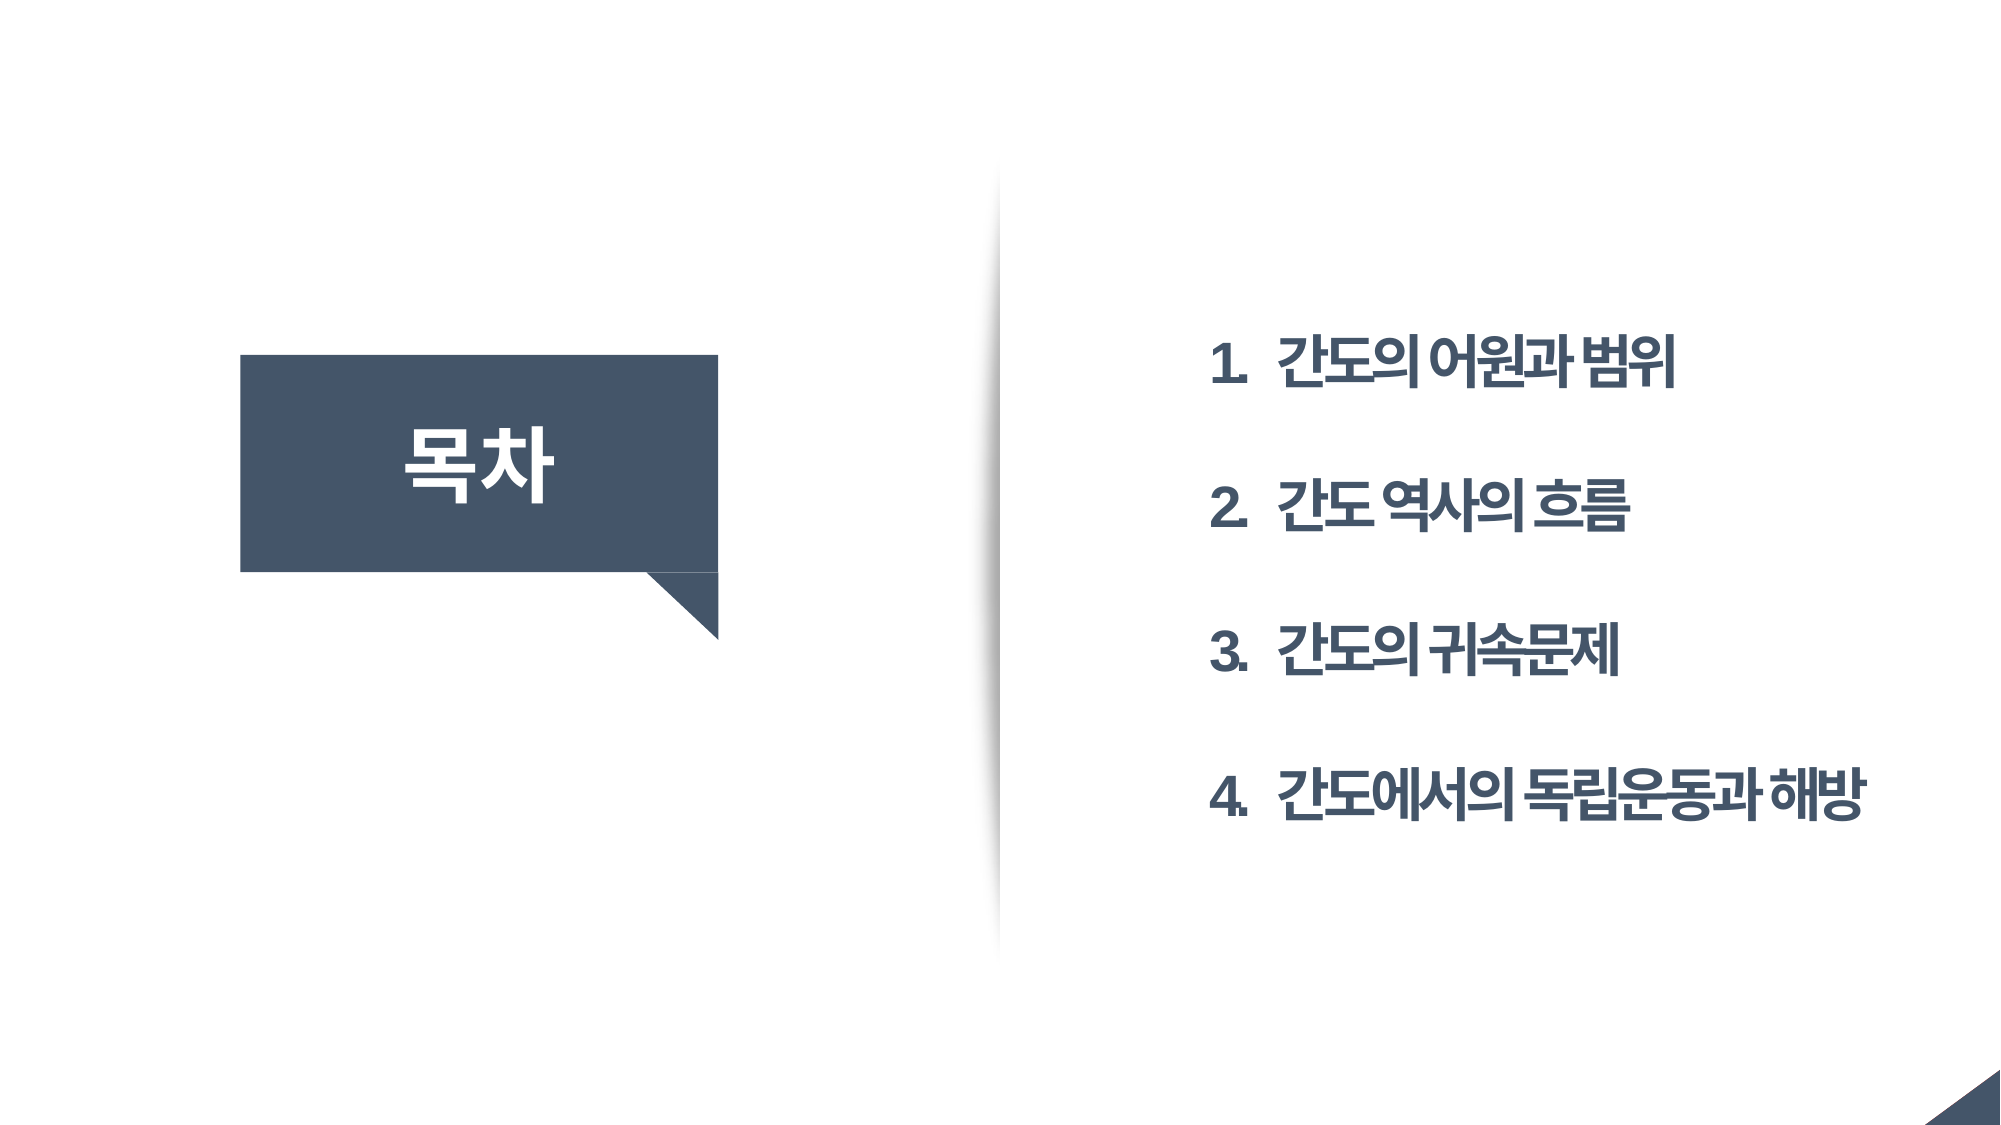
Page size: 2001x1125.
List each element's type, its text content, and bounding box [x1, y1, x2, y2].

text_box 2. 간도 역사의 흐름 [1194, 469, 1721, 540]
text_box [240, 354, 719, 640]
text_box 4. 간도에서의 독립운동과 해방 [1194, 757, 1963, 828]
picture [964, 110, 1000, 1015]
text_box 1. 간도의 어원과 범위 [1194, 325, 1798, 396]
text_box 3. 간도의 귀속문제 [1194, 613, 1851, 684]
